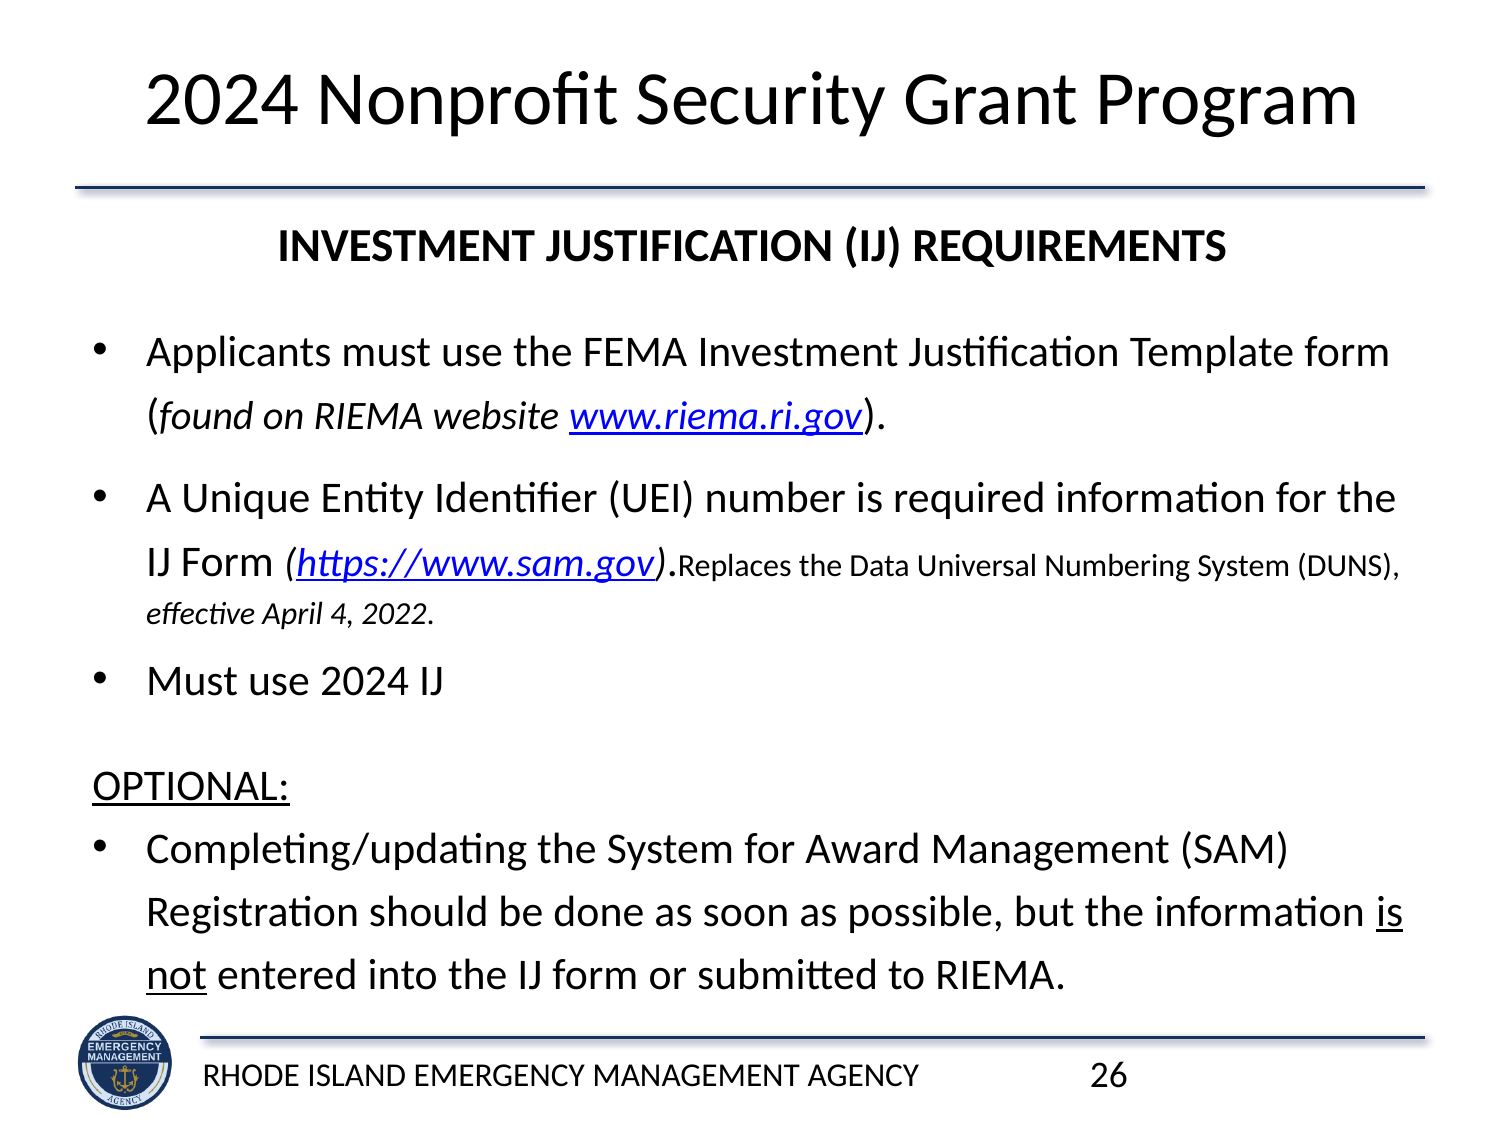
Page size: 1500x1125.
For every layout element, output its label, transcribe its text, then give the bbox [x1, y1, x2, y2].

picture [74, 1012, 175, 1113]
title 2024 Nonprofit Security Grant Program [77, 0, 1428, 188]
footer Rhode Island Emergency Management Agency [187, 1042, 1074, 1103]
slide_number 26 [1074, 1042, 1425, 1103]
list INVESTMENT JUSTIFICATION (IJ) REQUIREMENTS Applicants must use the FEMA Investment Justification Template form (found on RIEMA website www.riema.ri.gov). A Unique Entity Identifier (UEI) number is required information for the IJ Form (https://www.sam.gov).Replaces the Data Universal Numbering System (DUNS), effective April 4, 2022. Must use 2024 IJ OPTIONAL: Completing/updating the System for Award Management (SAM) Registration should be done as soon as possible, but the information is not entered into the IJ form or submitted to RIEMA. [77, 206, 1428, 1019]
